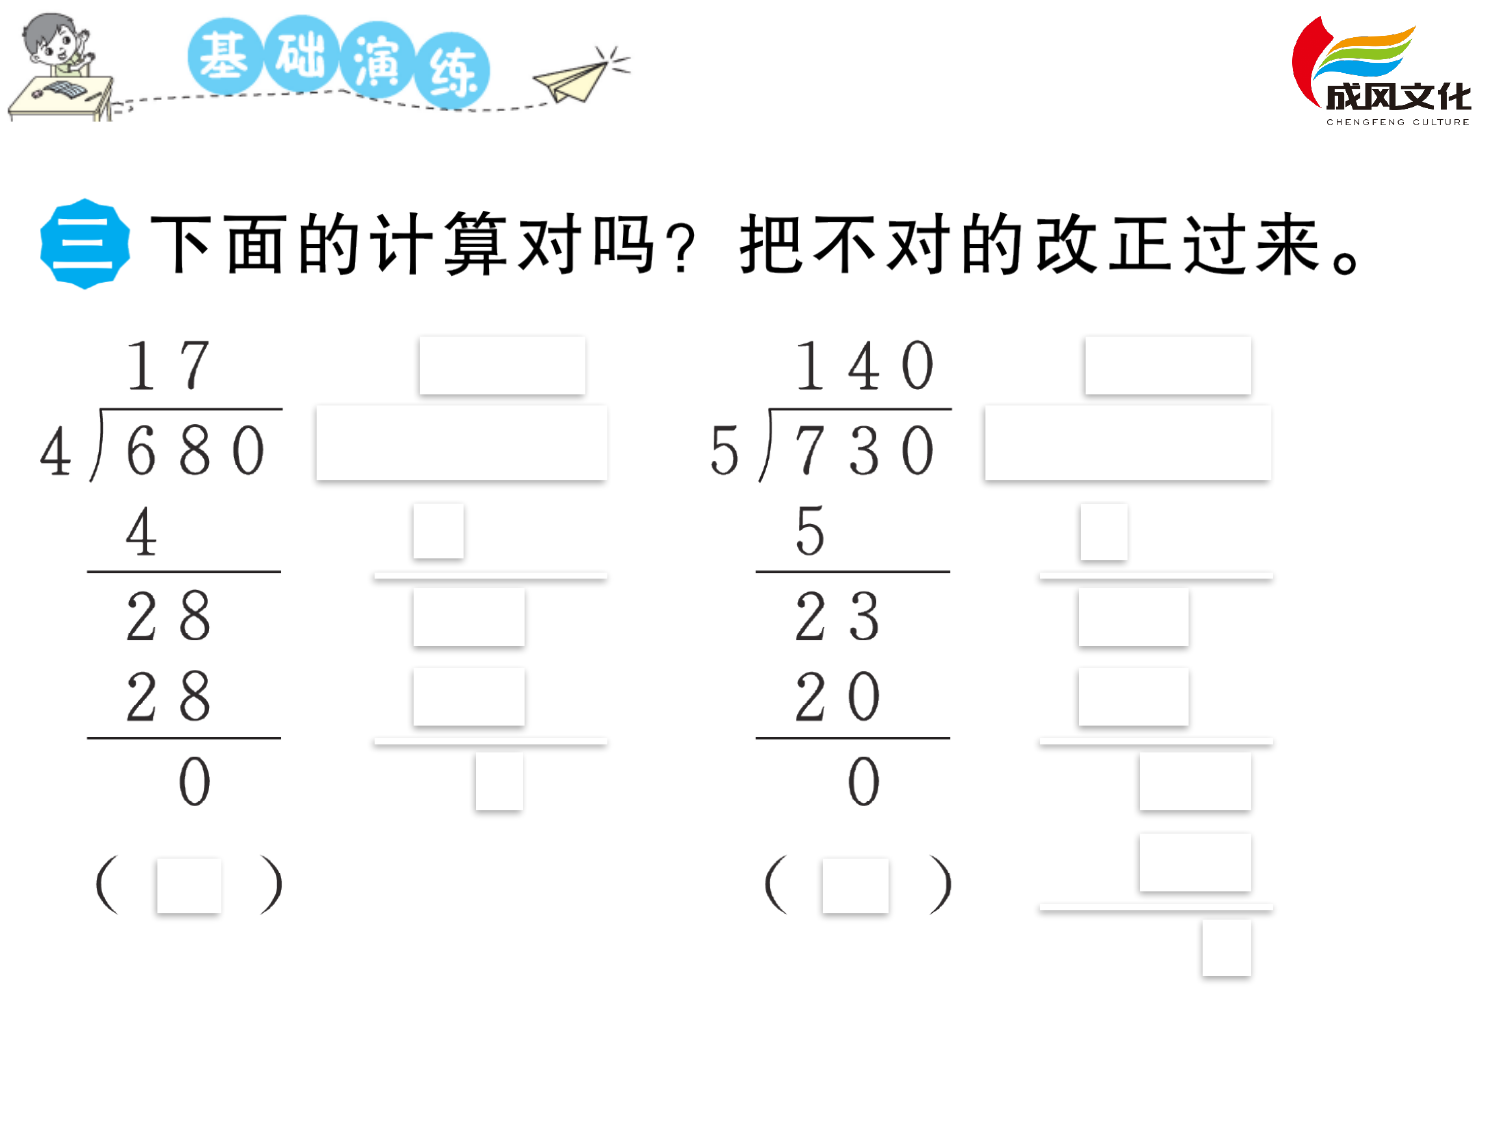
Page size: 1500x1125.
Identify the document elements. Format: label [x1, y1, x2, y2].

picture [35, 176, 1453, 983]
picture [2, 4, 642, 133]
picture [1281, 0, 1489, 136]
